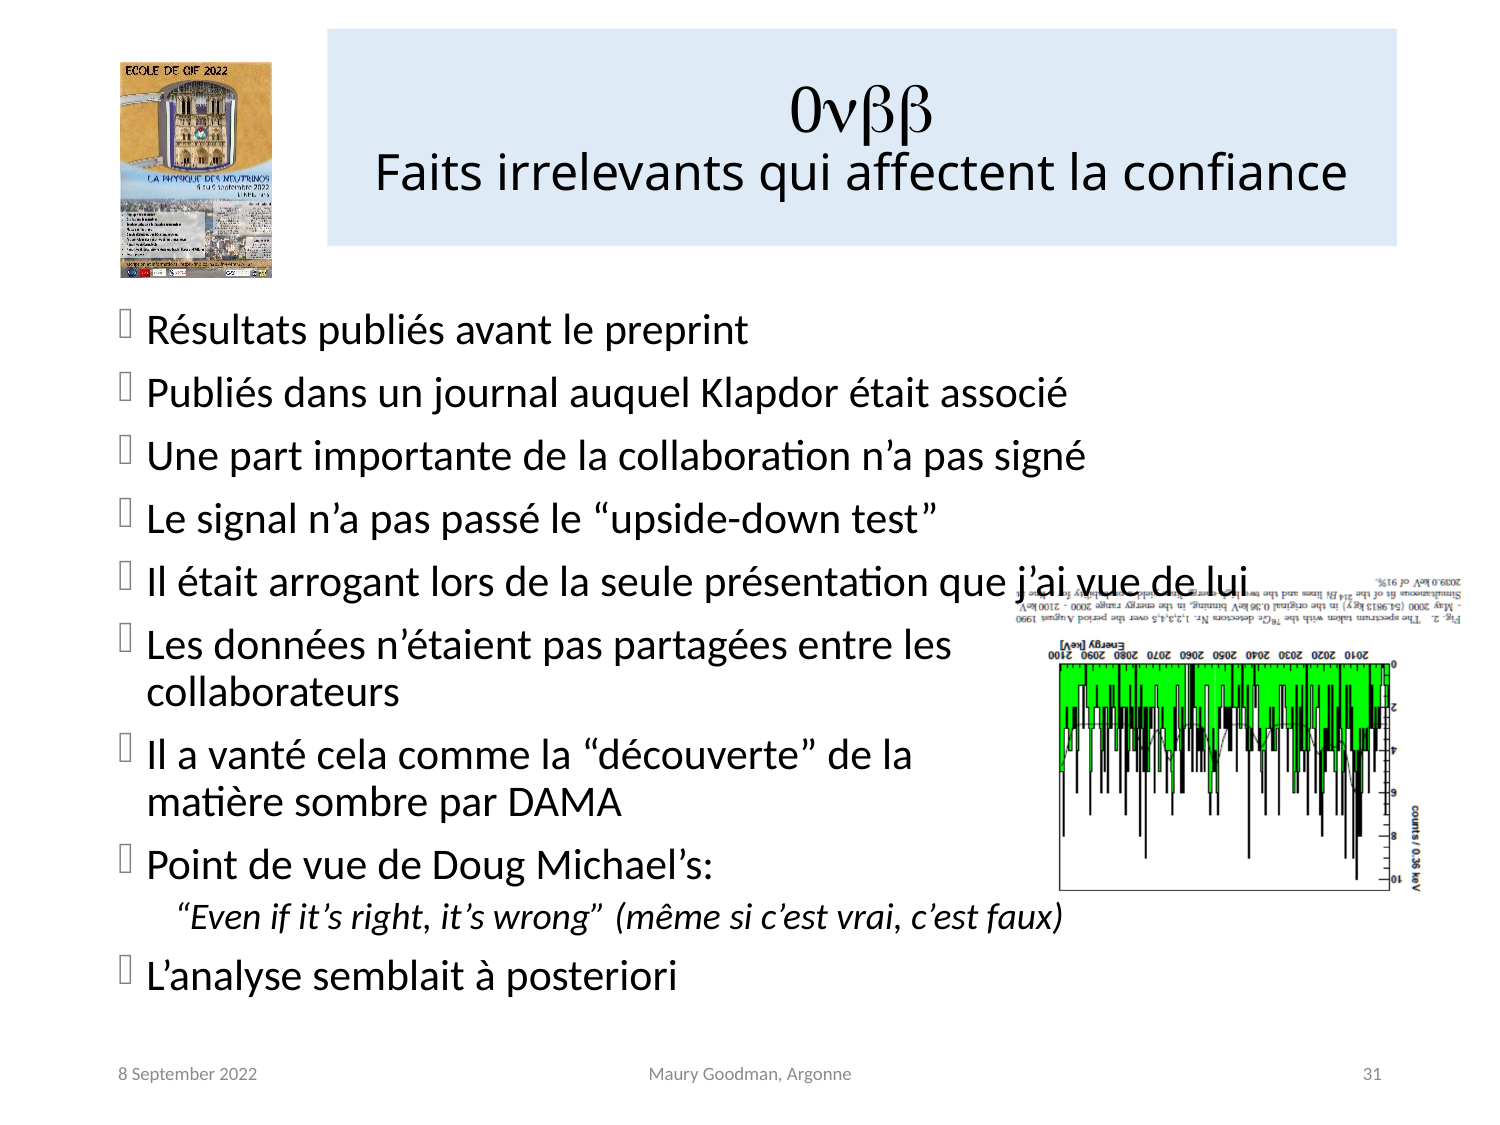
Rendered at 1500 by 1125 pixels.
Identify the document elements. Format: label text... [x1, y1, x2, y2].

footer Maury Goodman, Argonne [496, 1042, 1004, 1103]
slide_number 31 [1059, 1042, 1397, 1103]
picture [901, 552, 1500, 907]
picture [120, 62, 272, 278]
title 0nbb Faits irrelevants qui affectent la confiance [327, 28, 1397, 247]
list Résultats publiés avant le preprint Publiés dans un journal auquel Klapdor était associé Une part importante de la collaboration n’a pas signé Le signal n’a pas passé le “upside-down test” Il était arrogant lors de la seule présentation que j’ai vue de lui Les données n’étaient pas partagées entre les collaborateurs Il a vanté cela comme la “découverte” de la matière sombre par DAMA Point de vue de Doug Michael’s: “Even if it’s right, it’s wrong” (même si c’est vrai, c’est faux) L’analyse semblait à posteriori [103, 299, 1305, 1014]
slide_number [103, 1042, 441, 1103]
